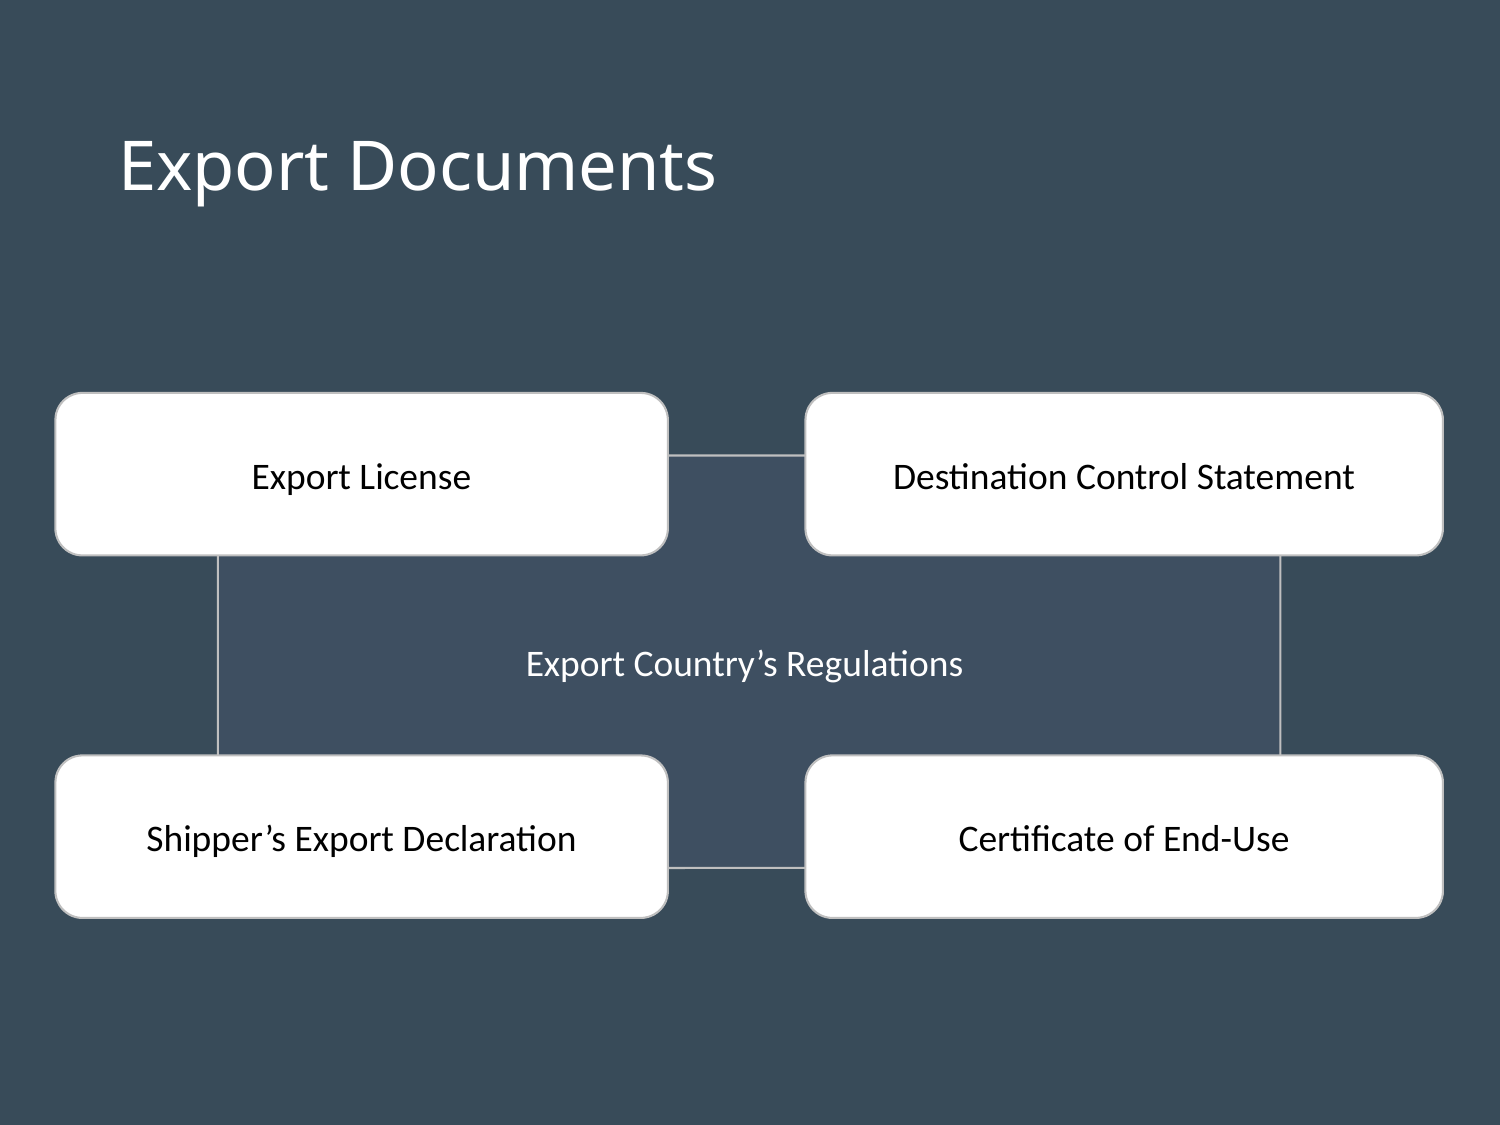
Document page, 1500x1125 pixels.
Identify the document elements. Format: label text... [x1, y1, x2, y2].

title Export Documents [103, 59, 1397, 278]
text_box Destination Control Statement [804, 391, 1444, 557]
text_box Shipper’s Export Declaration [54, 754, 669, 919]
text_box Export Country’s Regulations [216, 454, 1282, 870]
text_box Export License [54, 391, 669, 557]
text_box Certificate of End-Use [804, 754, 1444, 919]
